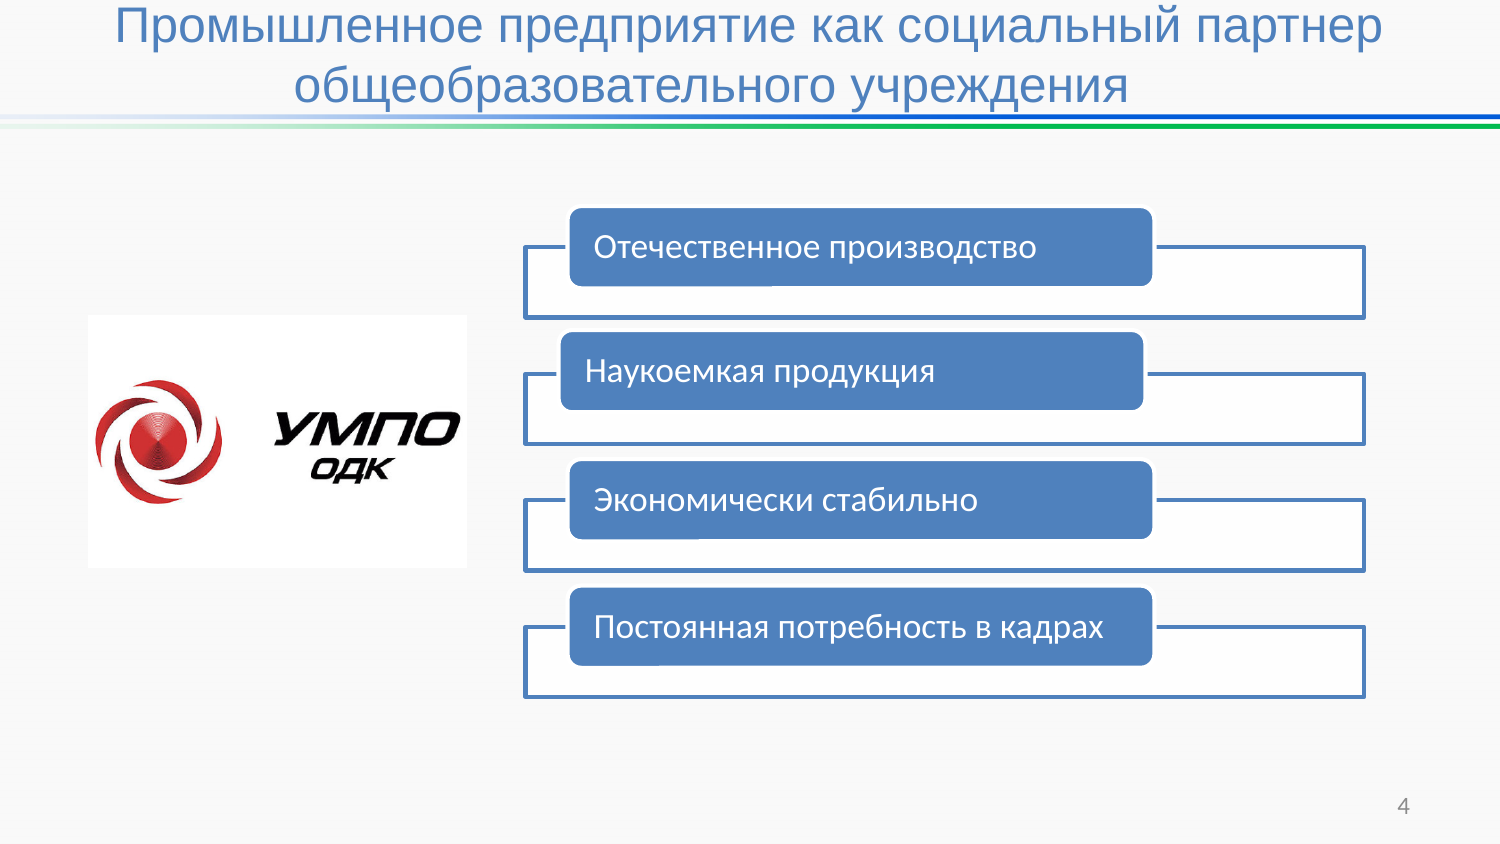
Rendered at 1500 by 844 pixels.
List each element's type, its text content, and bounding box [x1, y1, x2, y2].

text_box Промышленное предприятие как социальный партнер общеобразовательного учреждения [0, 0, 1453, 120]
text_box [525, 155, 1365, 748]
slide_number 4 [1074, 782, 1425, 827]
picture [0, 0, 1500, 844]
